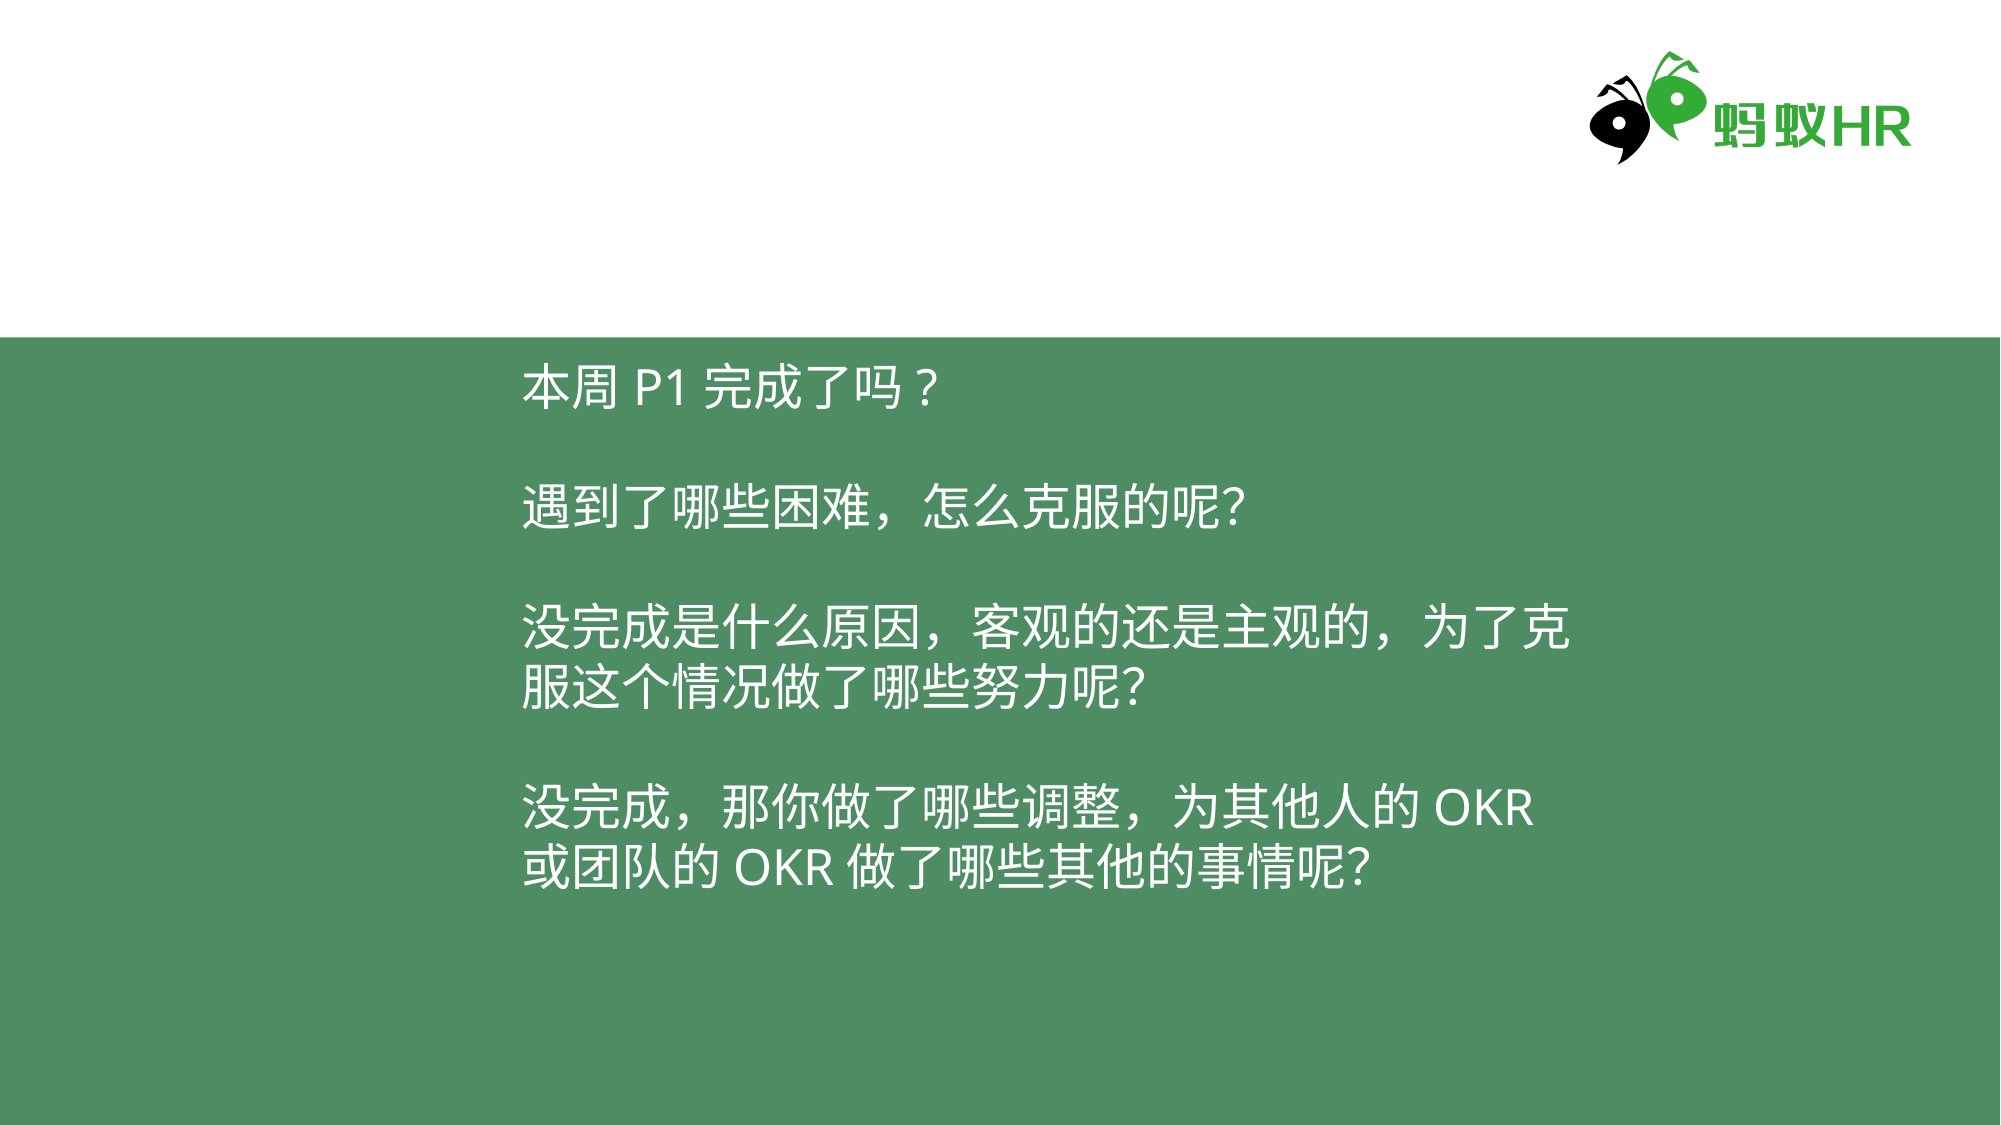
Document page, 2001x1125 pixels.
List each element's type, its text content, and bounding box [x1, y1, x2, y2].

text_box 本周P1完成了吗? 遇到了哪些困难，怎么克服的呢？ 没完成是什么原因，客观的还是主观的，为了克服这个情况做了哪些努力呢？ 没完成，那你做了哪些调整，为其他人的OKR或团队的OKR做了哪些其他的事情呢？ [506, 347, 1603, 903]
text_box [0, 336, 2000, 1125]
picture [1589, 51, 1912, 165]
